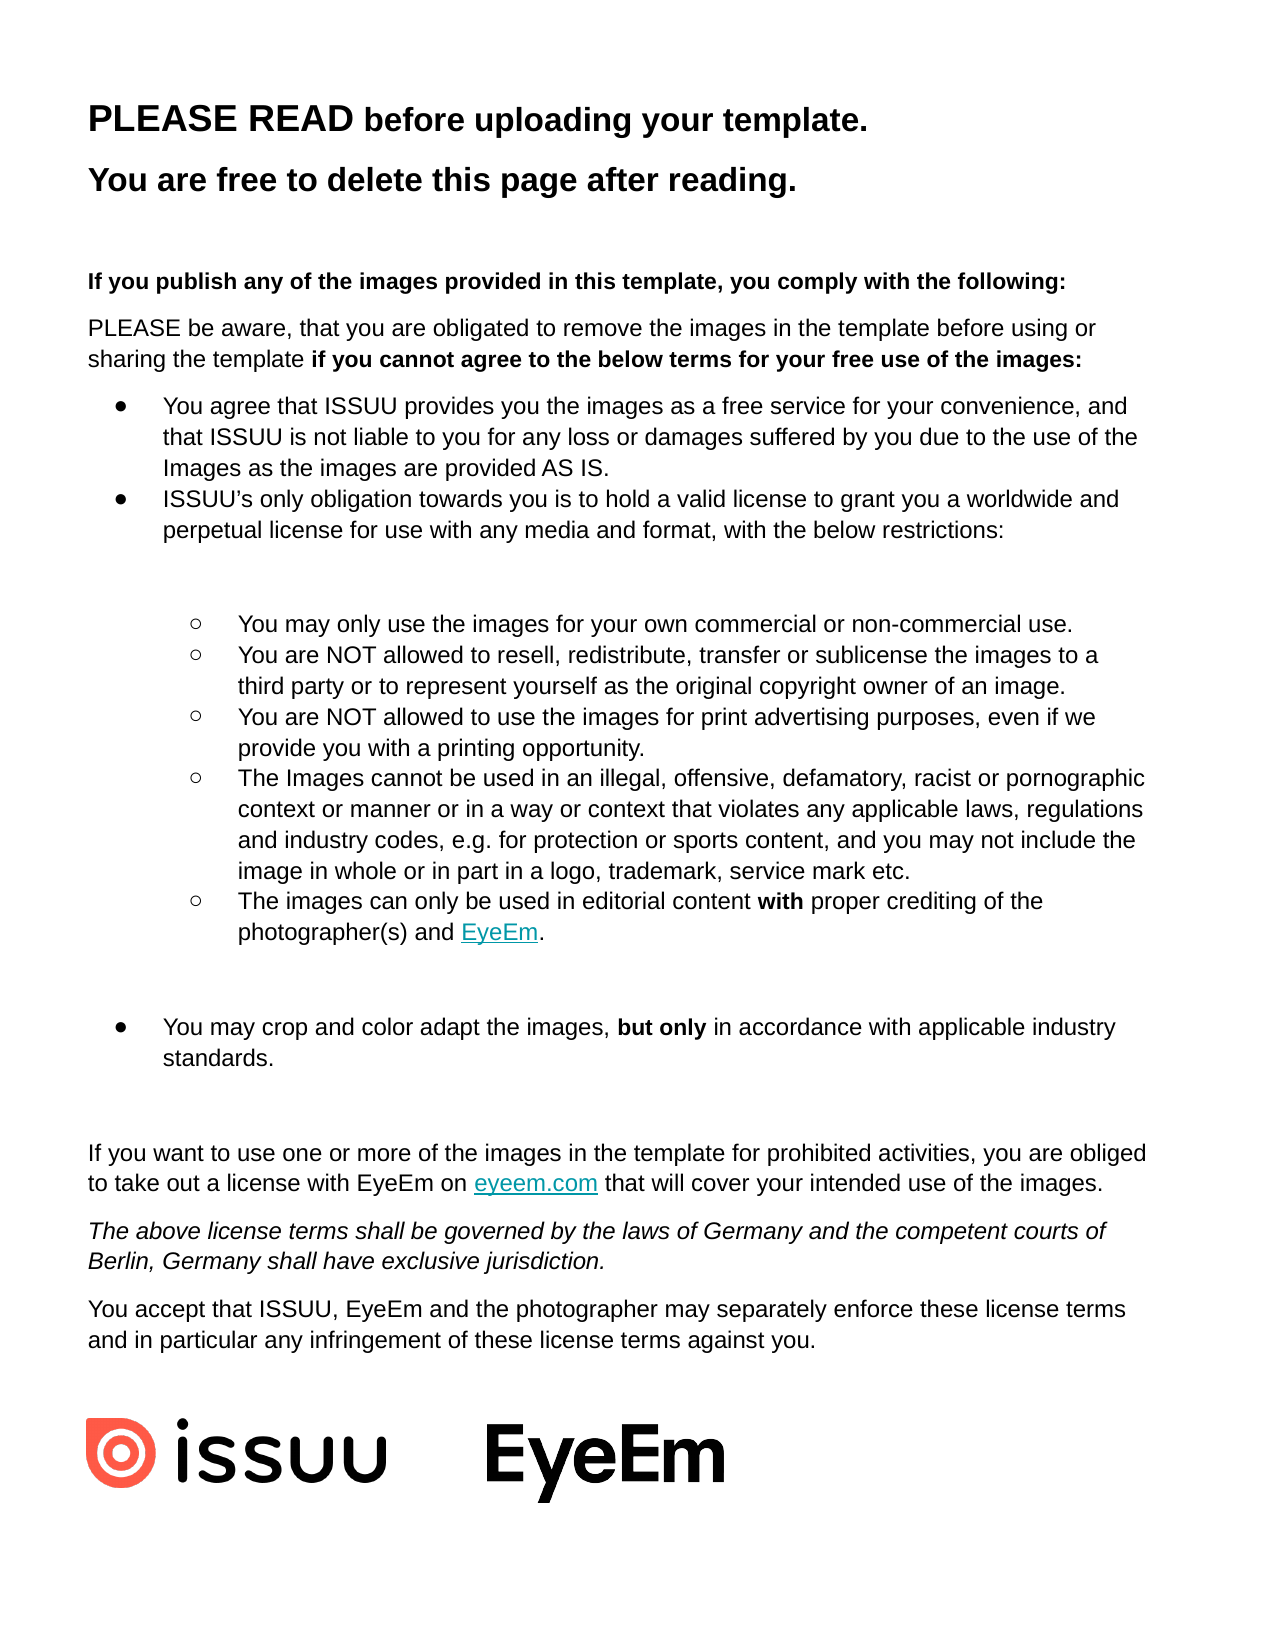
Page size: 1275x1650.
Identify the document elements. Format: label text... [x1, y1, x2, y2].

text_box If you publish any of the images provided in this template, you comply with the following: PLEASE be aware, that you are obligated to remove the images in the template before using or sharing the template if you cannot agree to the below terms for your free use of the images: You agree that ISSUU provides you the images as a free service for your convenience, and that ISSUU is not liable to you for any loss or damages suffered by you due to the use of the Images as the images are provided AS IS. ISSUU’s only obligation towards you is to hold a valid license to grant you a worldwide and perpetual license for use with any media and format, with the below restrictions: You may only use the images for your own commercial or non-commercial use. You are NOT allowed to resell, redistribute, transfer or sublicense the images to a third party or to represent yourself as the original copyright owner of an image. You are NOT allowed to use the images for print advertising purposes, even if we provide you with a printing opportunity. The Images cannot be used in an illegal, offensive, defamatory, racist or pornographic context or manner or in a way or context that violates any applicable laws, regulations and industry codes, e.g. for protection or sports content, and you may not include the image in whole or in part in a logo, trademark, service mark etc. The images can only be used in editorial content with proper crediting of the photographer(s) and EyeEm. You may crop and color adapt the images, but only in accordance with applicable industry standards. If you want to use one or more of the images in the template for prohibited activities, you are obliged to take out a license with EyeEm on eyeem.com that will cover your intended use of the images. The above license terms shall be governed by the laws of Germany and the competent courts of Berlin, Germany shall have exclusive jurisdiction. You accept that ISSUU, EyeEm and the photographer may separately enforce these license terms and in particular any infringement of these license terms against you. [72, 249, 1168, 1368]
text_box PLEASE READ before uploading your template. You are free to delete this page after reading. [72, 75, 923, 214]
picture [486, 1424, 725, 1504]
picture [86, 1417, 386, 1488]
